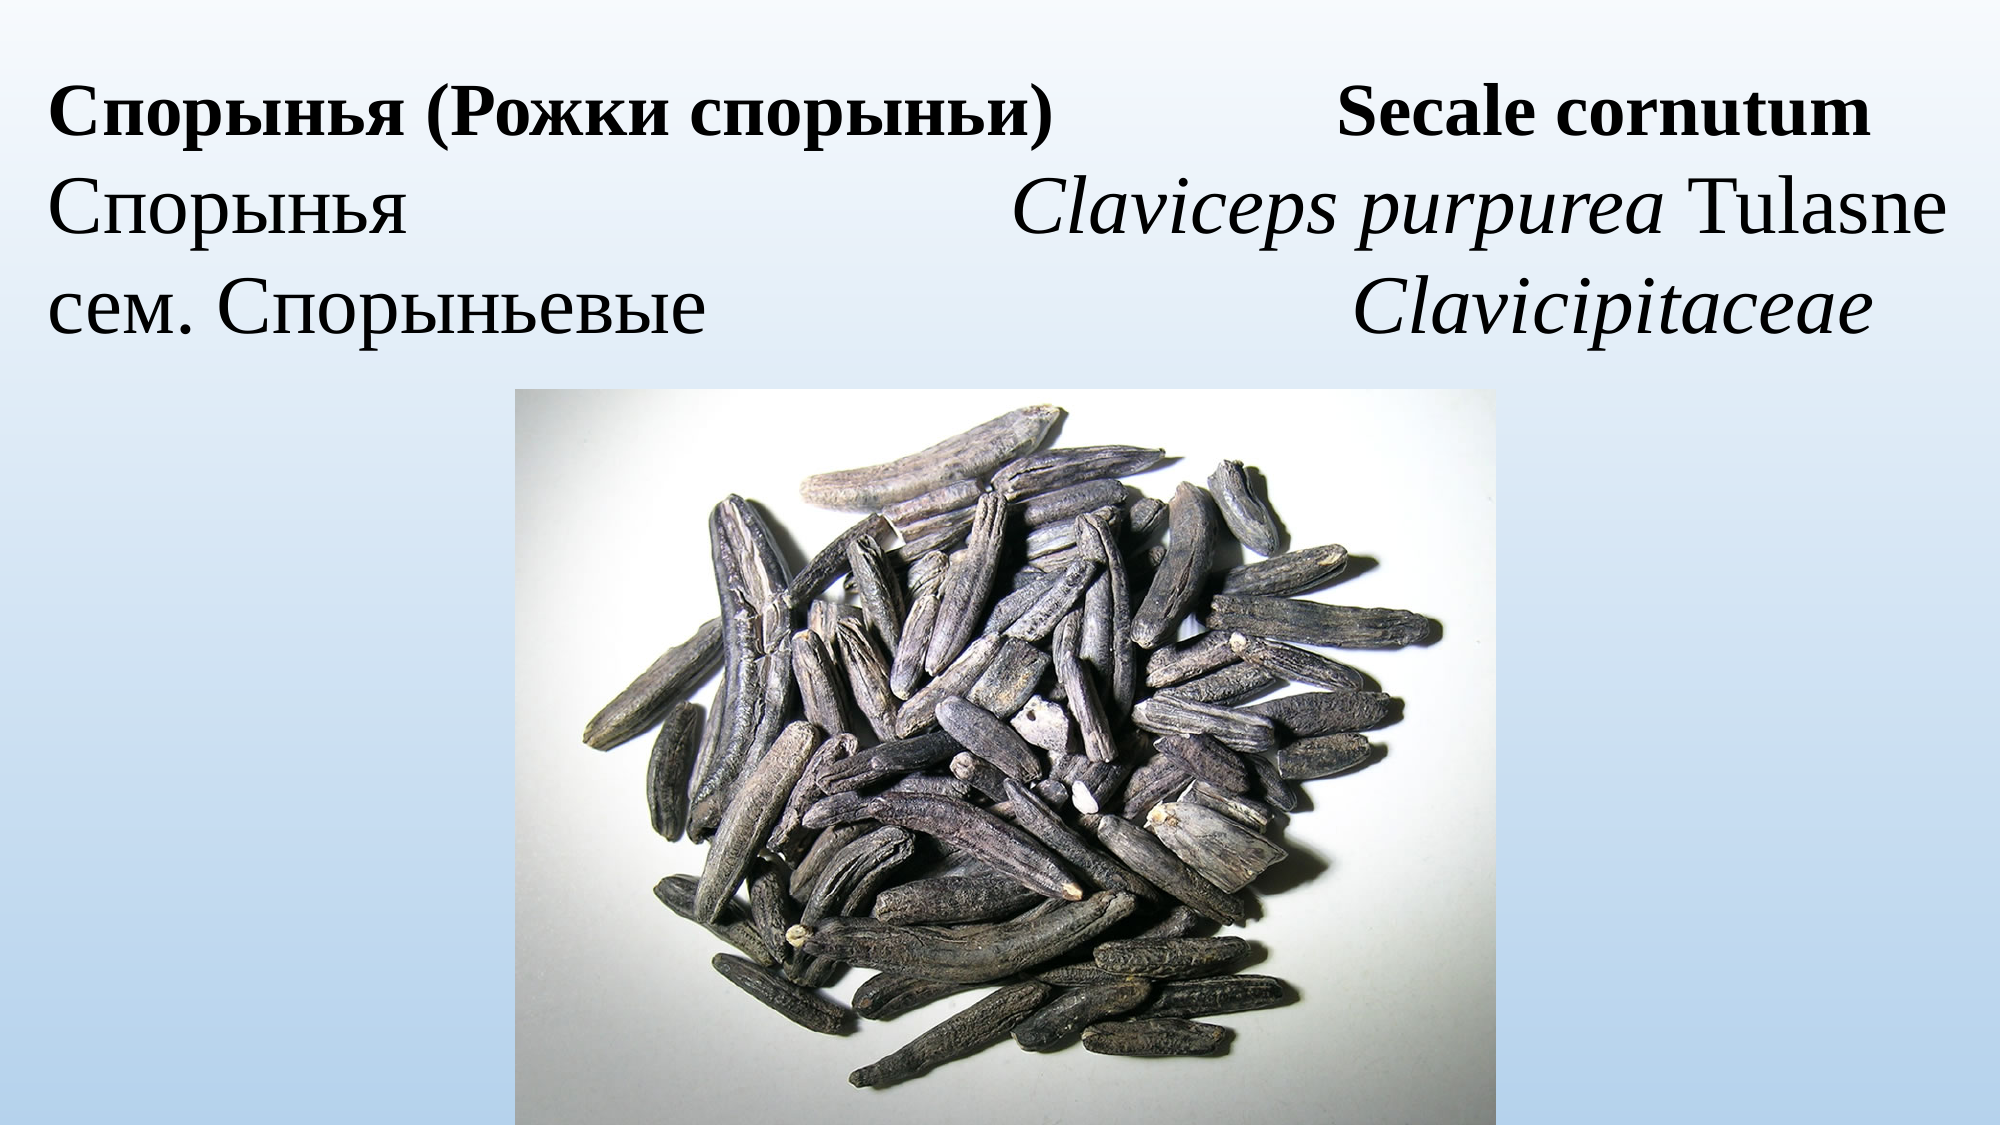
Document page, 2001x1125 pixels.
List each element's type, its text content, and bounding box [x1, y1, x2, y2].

picture [515, 389, 1496, 1125]
text_box Спорынья (Рожки спорыньи) Secale cornutum Спорынья Claviceps purpurea Tulasne сем. Спорыньевые Clavicipitaceae [32, 52, 1975, 358]
